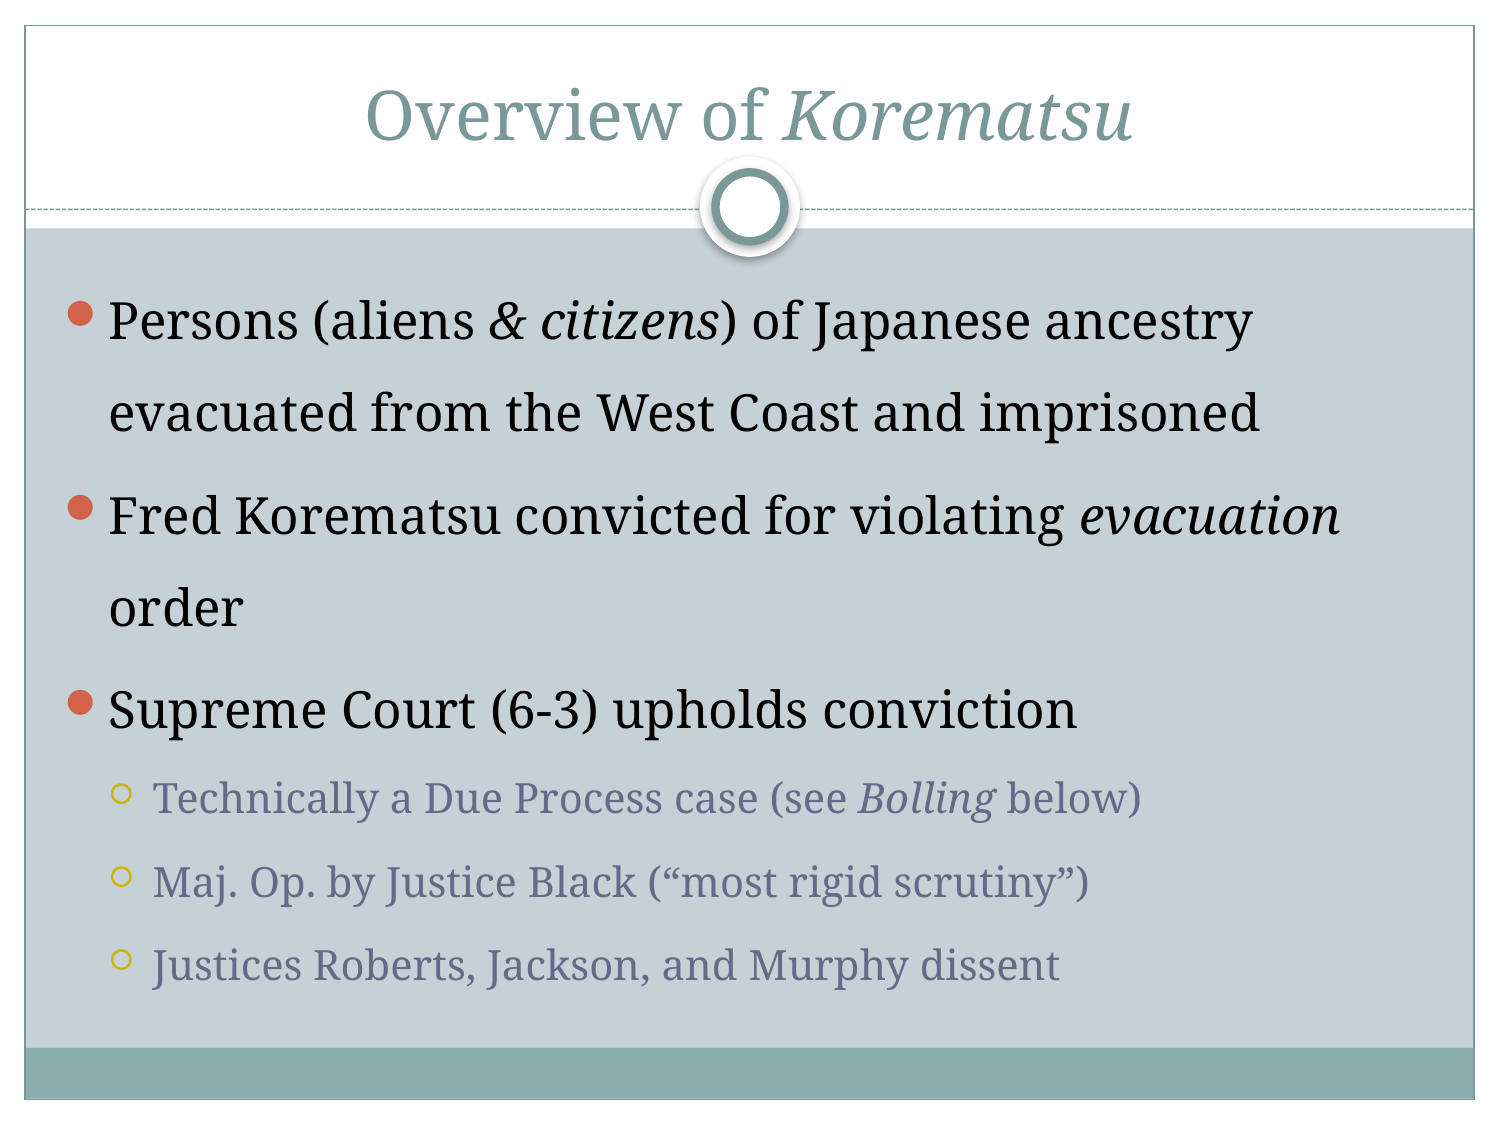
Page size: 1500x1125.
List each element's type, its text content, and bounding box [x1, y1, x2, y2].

list Persons (aliens & citizens) of Japanese ancestry evacuated from the West Coast and imprisoned Fred Korematsu convicted for violating evacuation order Supreme Court (6-3) upholds conviction Technically a Due Process case (see Bolling below) Maj. Op. by Justice Black (“most rigid scrutiny”) Justices Roberts, Jackson, and Murphy dissent [49, 250, 1445, 1001]
title Overview of Korematsu [49, 37, 1450, 162]
